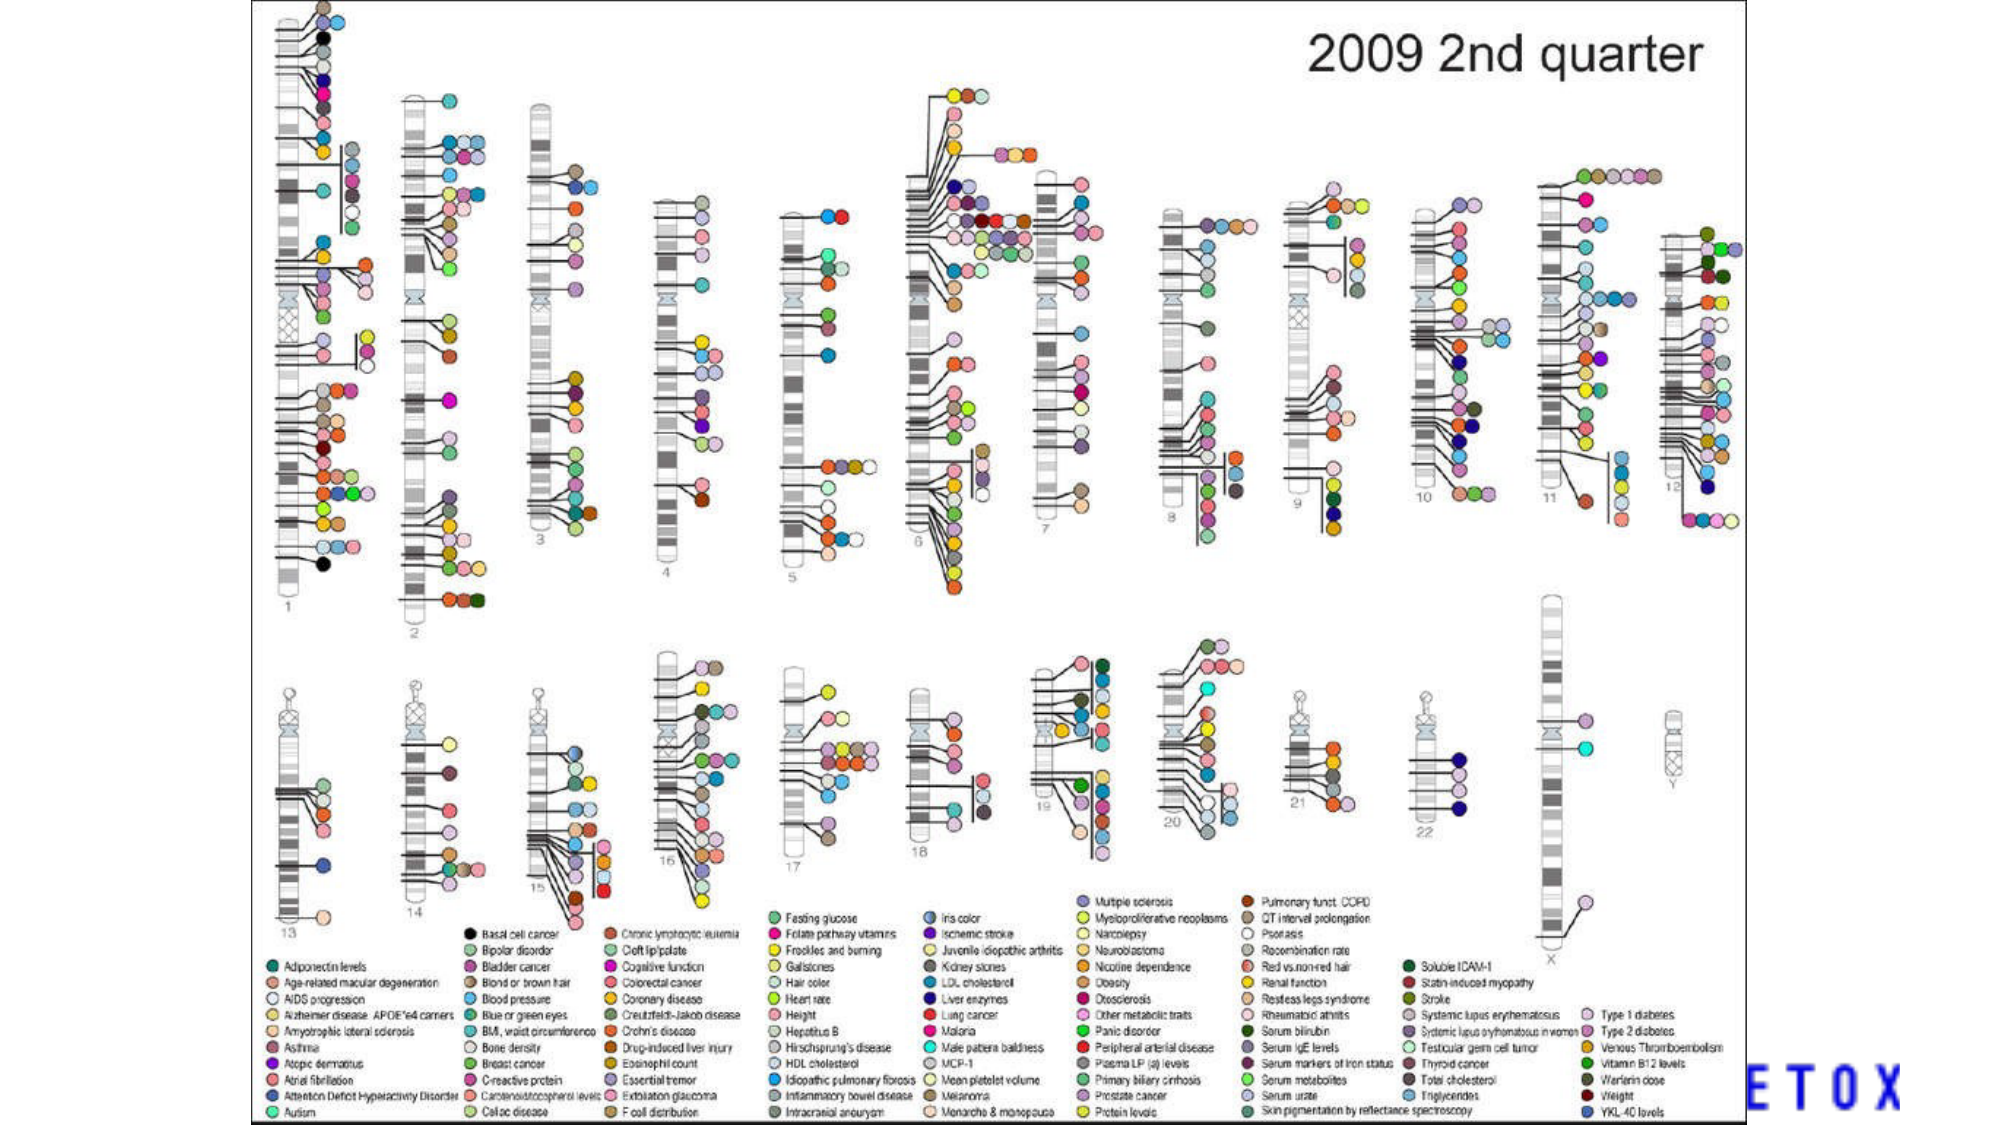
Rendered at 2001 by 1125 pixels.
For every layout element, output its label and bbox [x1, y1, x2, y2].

picture [251, 0, 1748, 1125]
